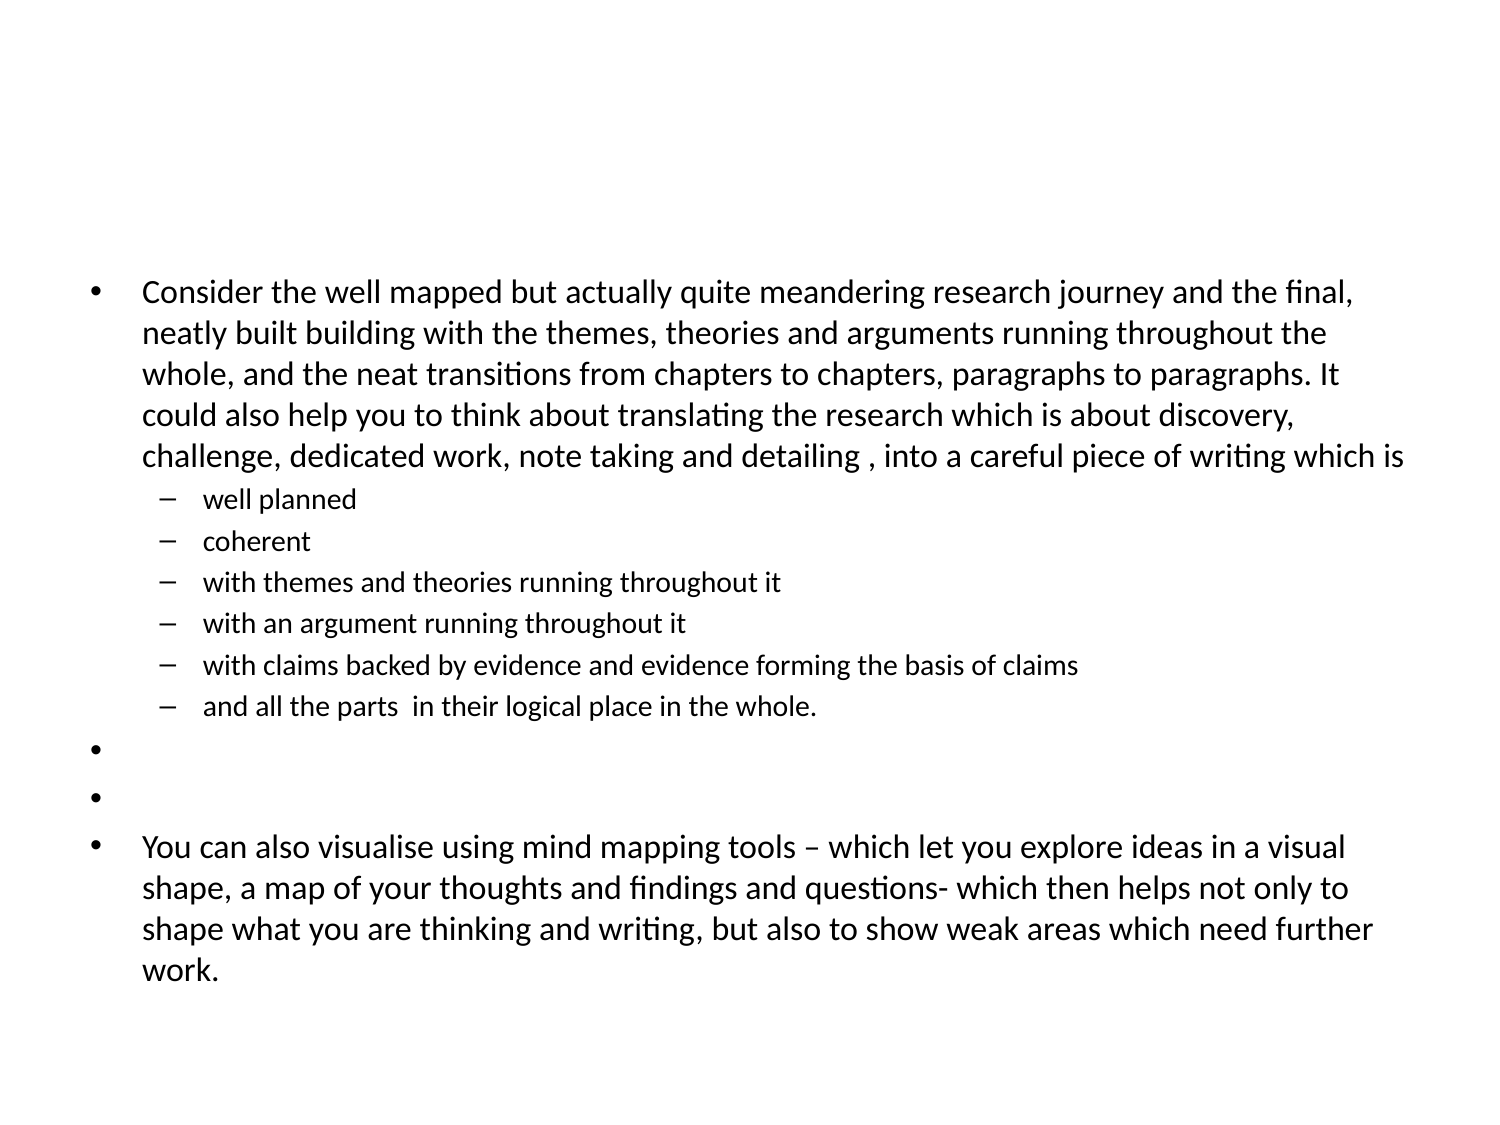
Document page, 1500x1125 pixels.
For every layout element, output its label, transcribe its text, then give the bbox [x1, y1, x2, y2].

list Consider the well mapped but actually quite meandering research journey and the final, neatly built building with the themes, theories and arguments running throughout the whole, and the neat transitions from chapters to chapters, paragraphs to paragraphs. It could also help you to think about translating the research which is about discovery, challenge, dedicated work, note taking and detailing , into a careful piece of writing which is well planned coherent with themes and theories running throughout it with an argument running throughout it with claims backed by evidence and evidence forming the basis of claims and all the parts in their logical place in the whole. You can also visualise using mind mapping tools – which let you explore ideas in a visual shape, a map of your thoughts and findings and questions- which then helps not only to shape what you are thinking and writing, but also to show weak areas which need further work. [75, 262, 1425, 1005]
